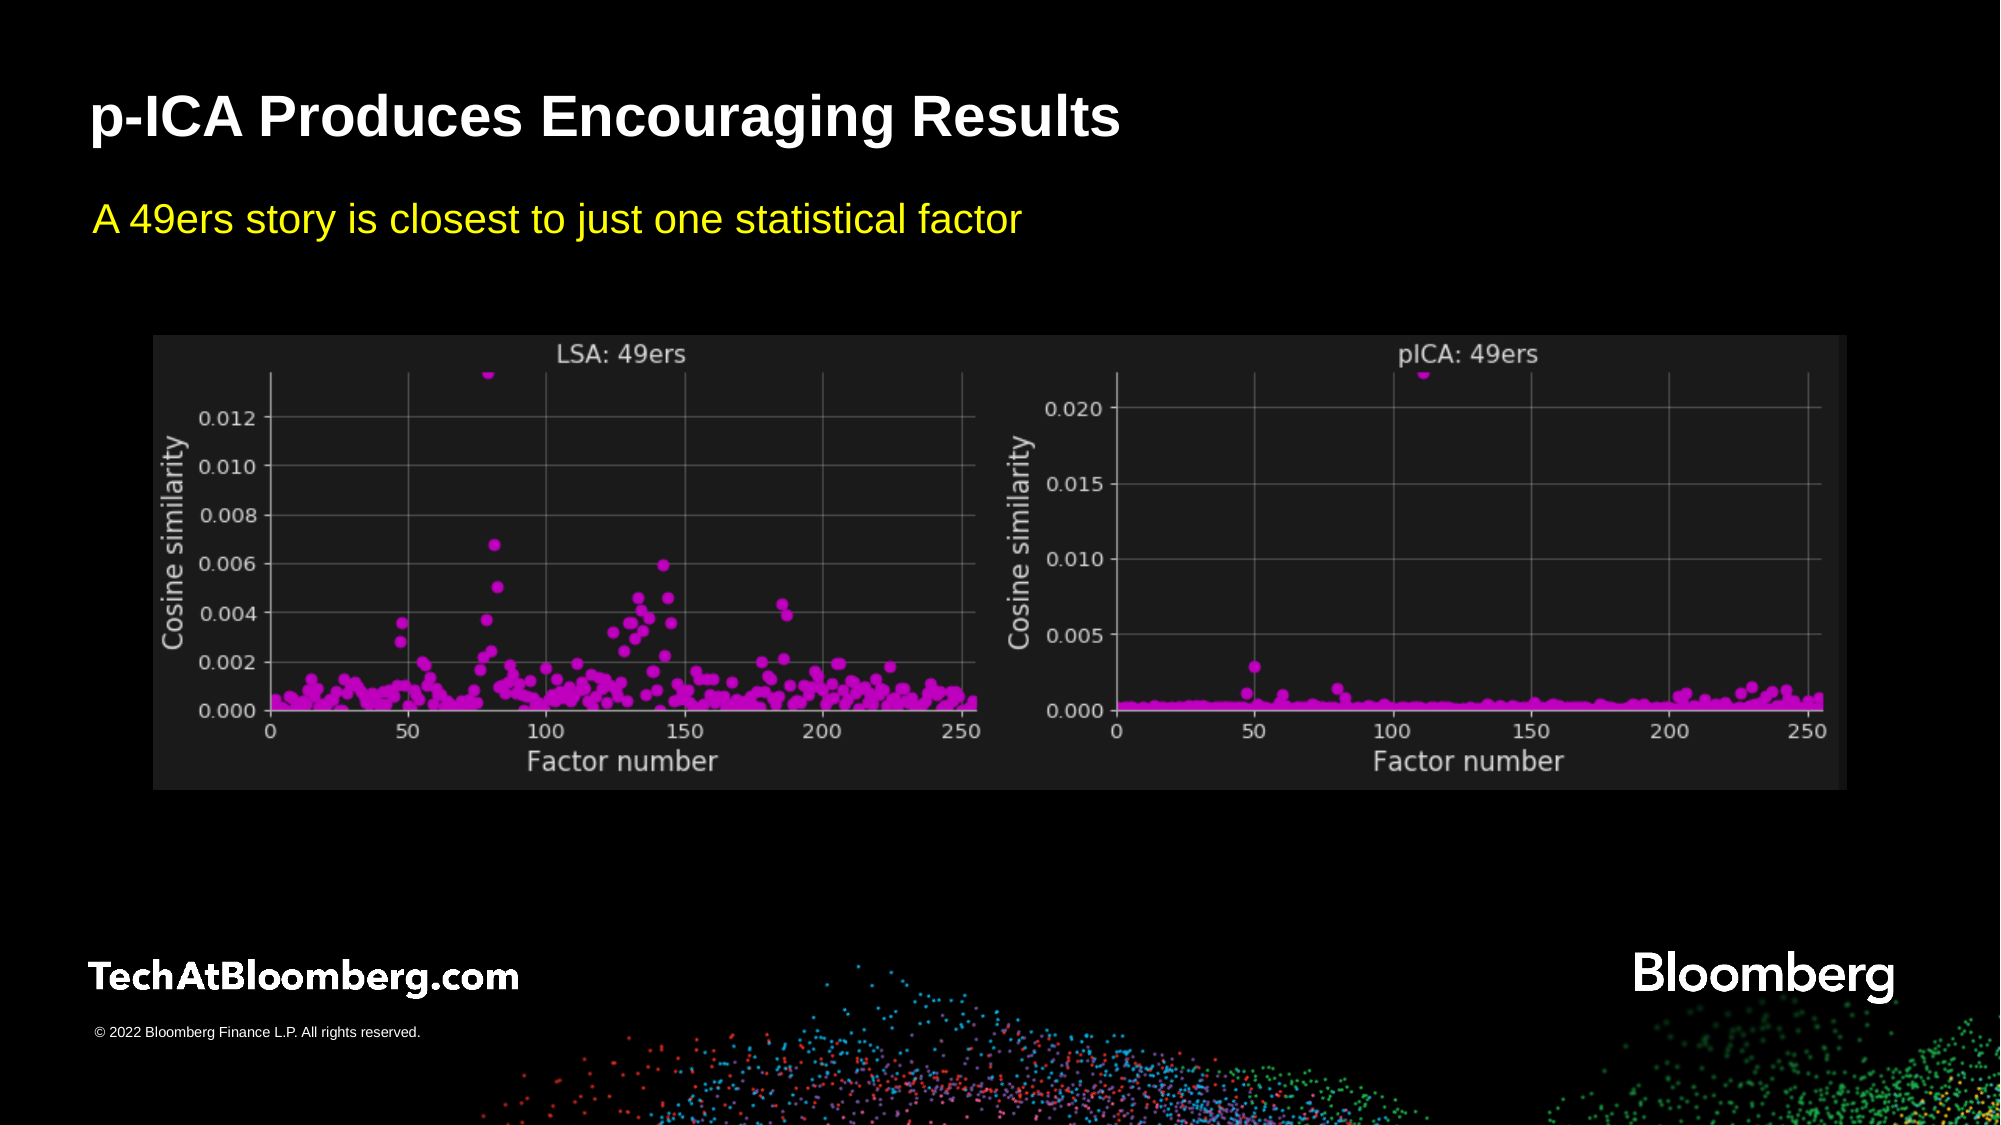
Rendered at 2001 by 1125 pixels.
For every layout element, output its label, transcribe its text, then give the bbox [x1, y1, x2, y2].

picture [153, 334, 1847, 791]
picture [88, 950, 2000, 1125]
text_box A 49ers story is closest to just one statistical factor [92, 191, 1024, 243]
title p-ICA Produces Encouraging Results [89, 78, 1636, 160]
